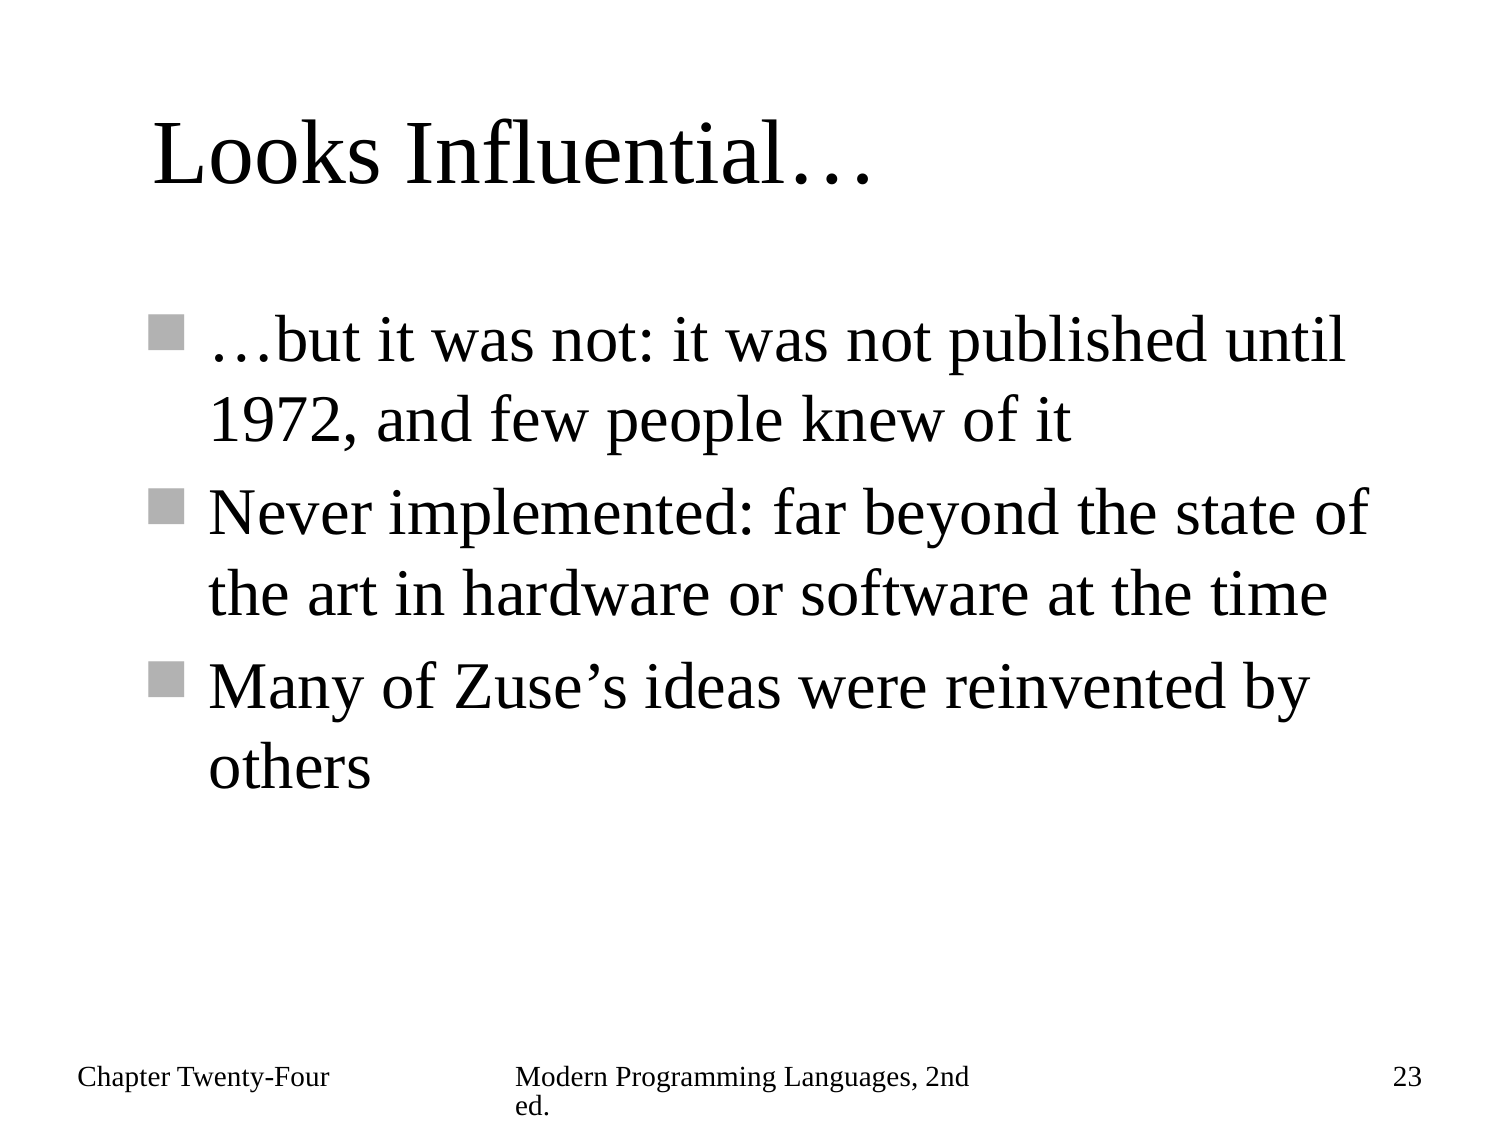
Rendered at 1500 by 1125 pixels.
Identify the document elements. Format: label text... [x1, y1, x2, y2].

slide_number Chapter Twenty-Four [62, 1036, 401, 1113]
footer Modern Programming Languages, 2nd ed. [499, 1036, 1001, 1113]
title Looks Influential… [137, 56, 1413, 238]
list …but it was not: it was not published until 1972, and few people knew of it Never implemented: far beyond the state of the art in hardware or software at the time Many of Zuse’s ideas were reinvented by others [137, 287, 1413, 963]
slide_number 23 [1124, 1036, 1438, 1113]
